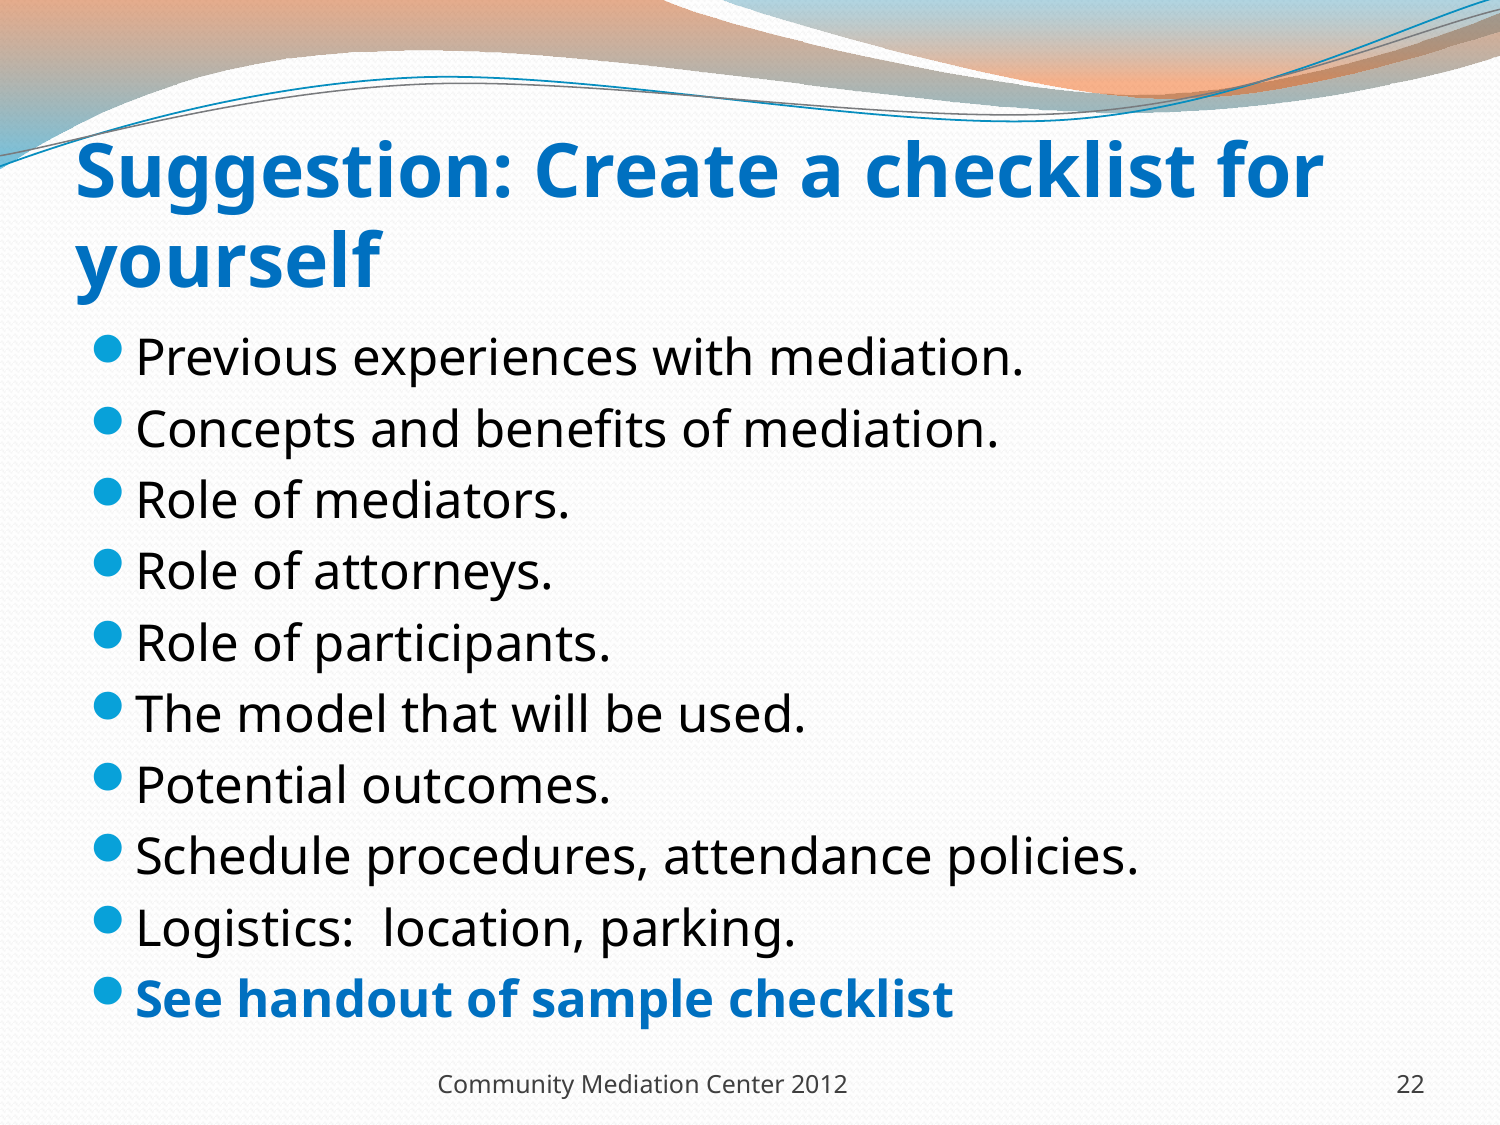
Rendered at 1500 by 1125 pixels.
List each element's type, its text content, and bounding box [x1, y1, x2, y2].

footer Community Mediation Center 2012 [437, 1042, 988, 1103]
title Suggestion: Create a checklist for yourself [75, 115, 1425, 303]
slide_number 22 [1299, 1042, 1425, 1103]
list Previous experiences with mediation. Concepts and benefits of mediation. Role of mediators. Role of attorneys. Role of participants. The model that will be used. Potential outcomes. Schedule procedures, attendance policies. Logistics: location, parking. See handout of sample checklist [75, 317, 1425, 1038]
